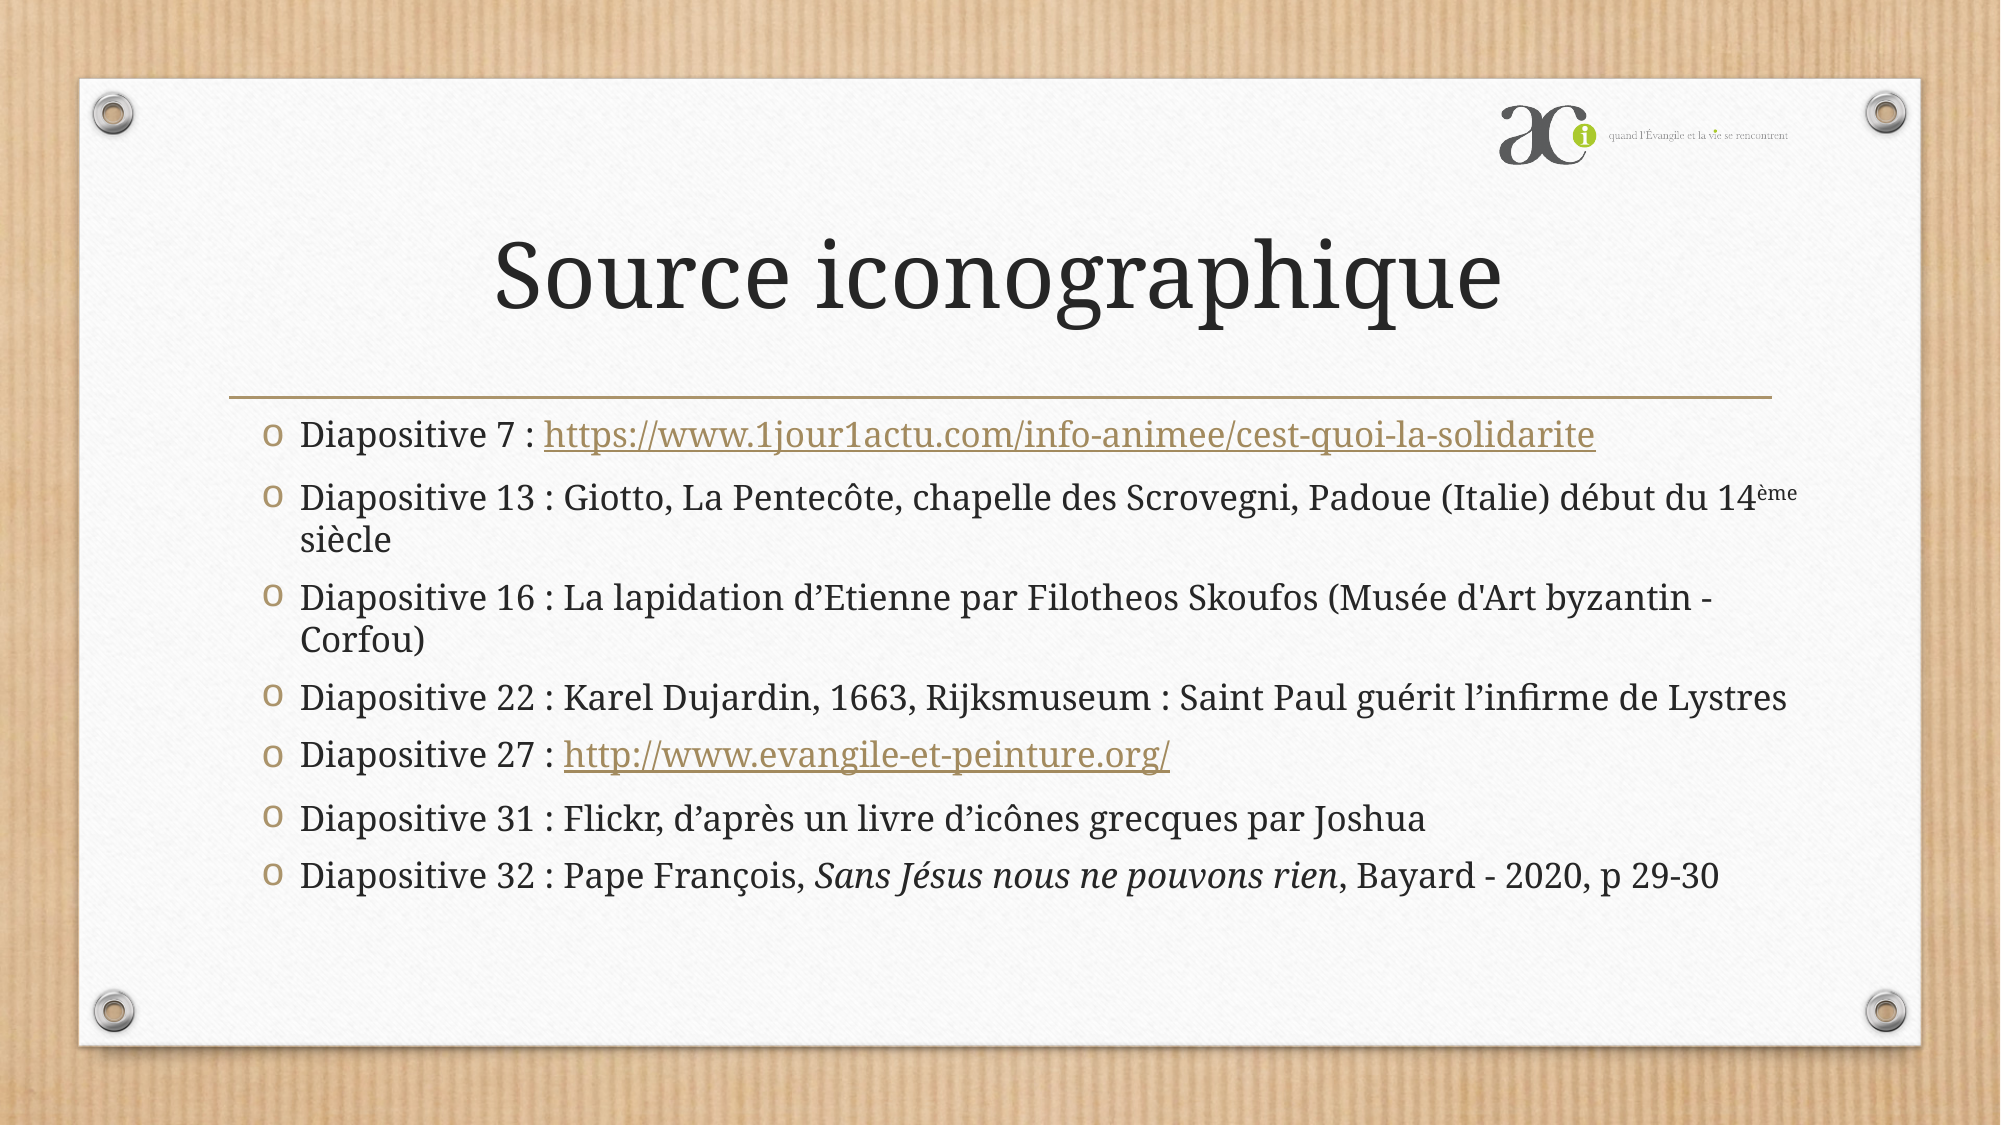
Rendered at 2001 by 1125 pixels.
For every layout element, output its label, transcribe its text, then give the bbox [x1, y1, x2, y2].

title Source iconographique [212, 164, 1788, 379]
list Diapositive 7 : https://www.1jour1actu.com/info-animee/cest-quoi-la-solidarite Diapositive 13 : Giotto, La Pentecôte, chapelle des Scrovegni, Padoue (Italie) début du 14ème siècle Diapositive 16 : La lapidation d’Etienne par Filotheos Skoufos (Musée d'Art byzantin - Corfou) Diapositive 22 : Karel Dujardin, 1663, Rijksmuseum : Saint Paul guérit l’infirme de Lystres Diapositive 27 : http://www.evangile-et-peinture.org/ Diapositive 31 : Flickr, d’après un livre d’icônes grecques par Joshua Diapositive 32 : Pape François, Sans Jésus nous ne pouvons rien, Bayard - 2020, p 29-30 [246, 404, 1825, 950]
picture [0, 0, 2001, 1125]
